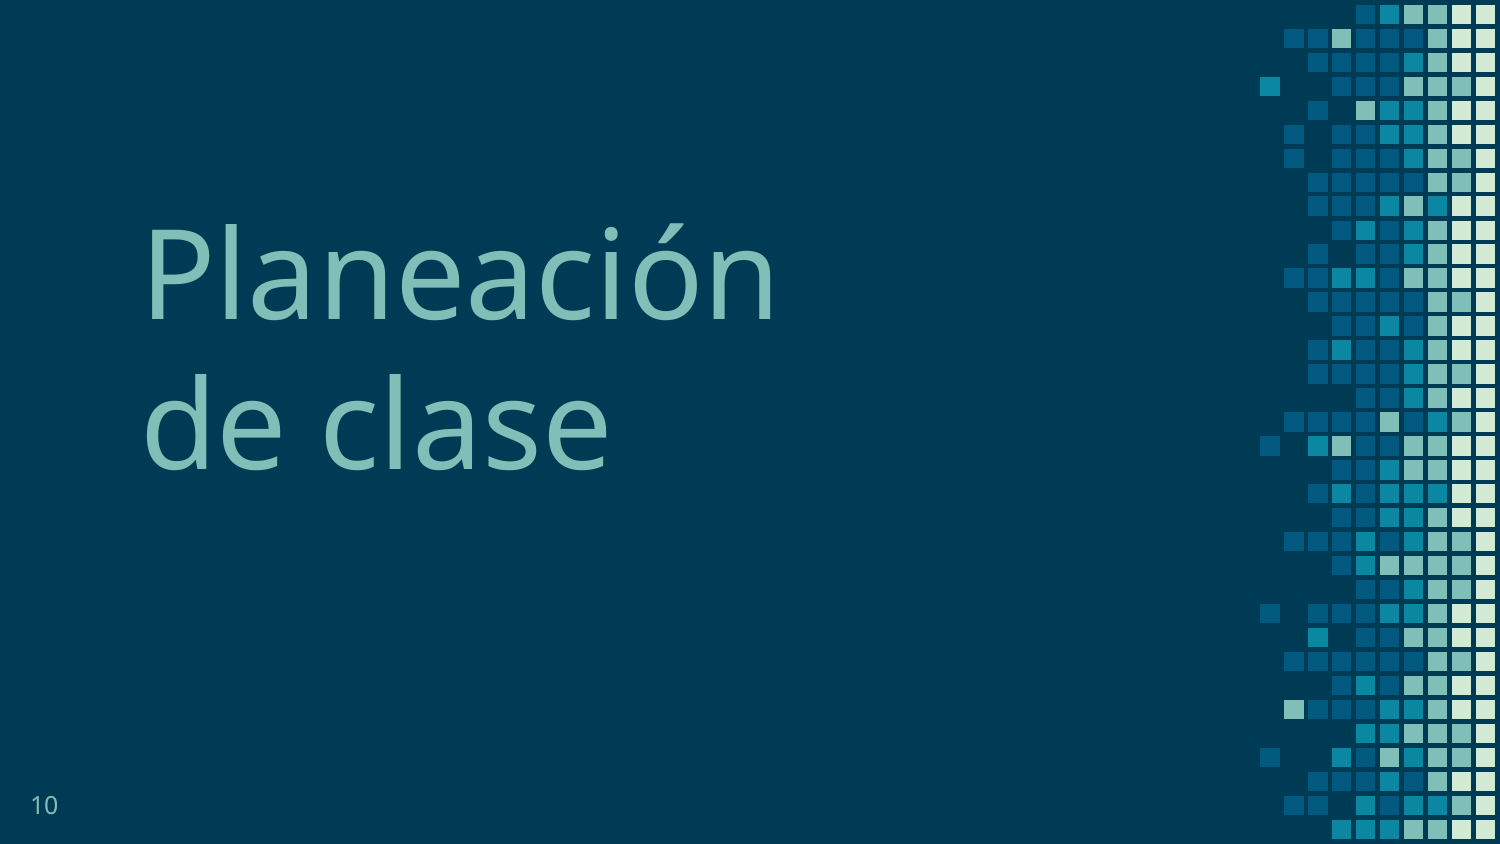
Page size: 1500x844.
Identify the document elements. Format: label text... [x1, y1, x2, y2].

title Planeación de clase [125, 153, 923, 510]
slide_number 10 [15, 774, 105, 839]
